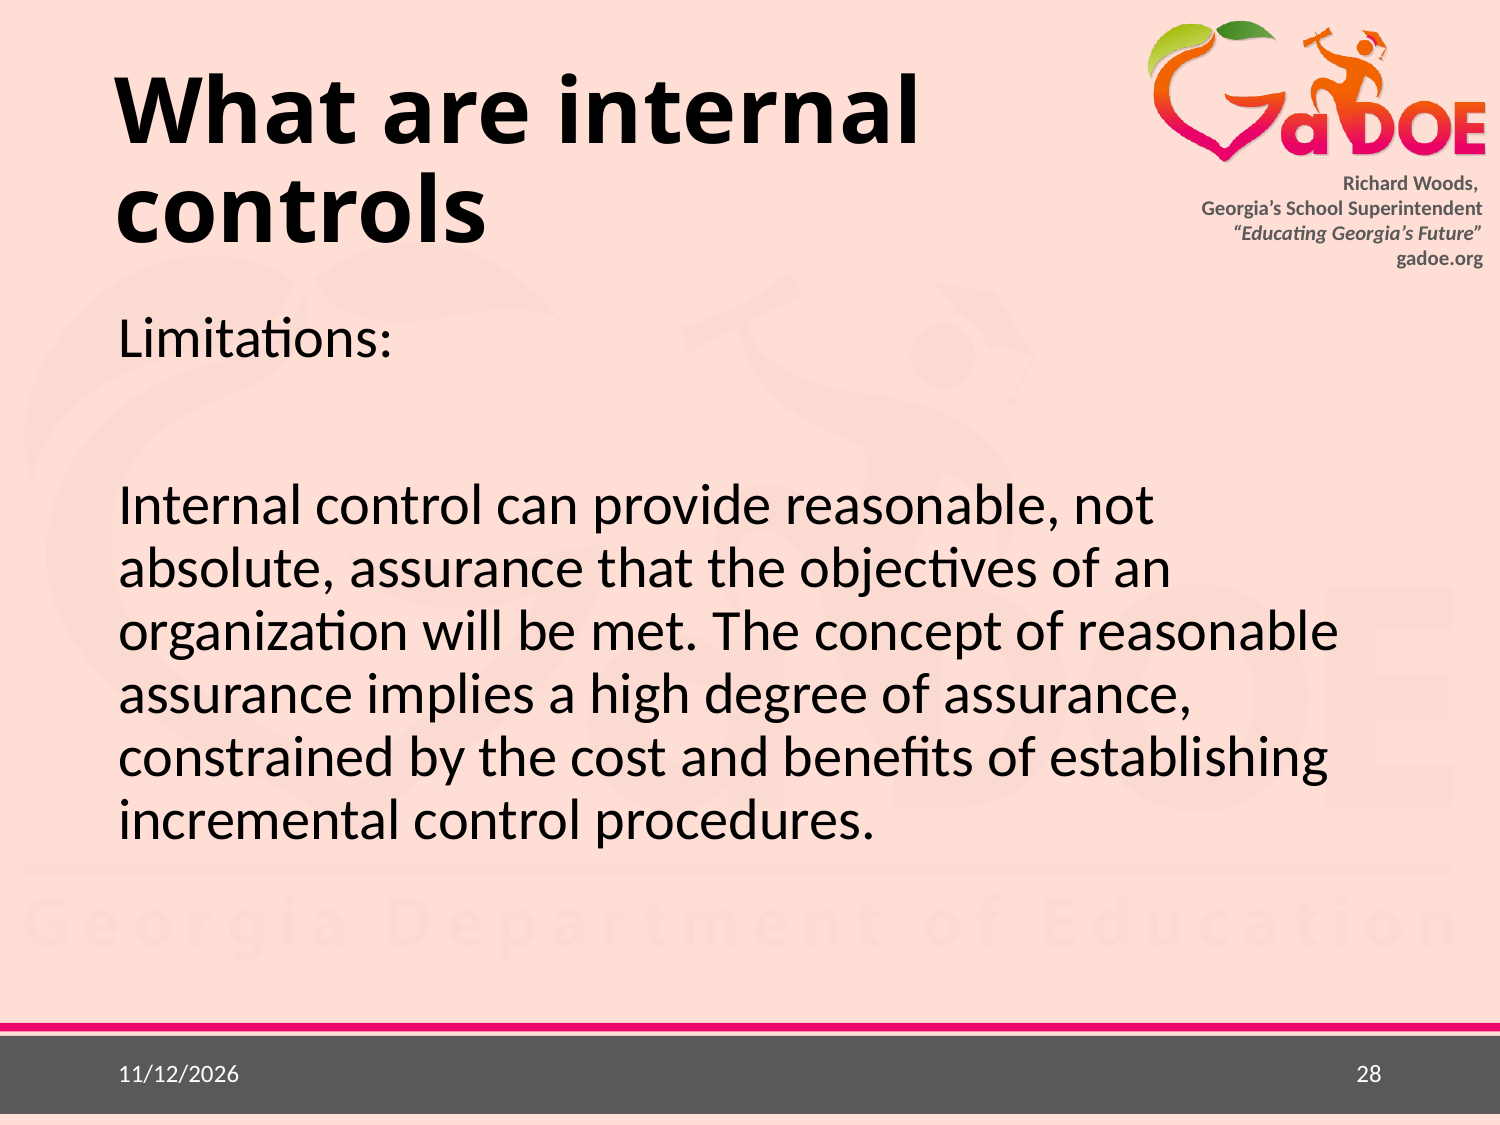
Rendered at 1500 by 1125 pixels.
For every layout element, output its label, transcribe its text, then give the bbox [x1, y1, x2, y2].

slide_number 28 [1059, 1042, 1397, 1103]
title What are internal controls [99, 54, 1136, 273]
list Limitations: Internal control can provide reasonable, not absolute, assurance that the objectives of an organization will be met. The concept of reasonable assurance implies a high degree of assurance, constrained by the cost and benefits of establishing incremental control procedures. [103, 299, 1397, 1014]
picture [1135, 8, 1499, 164]
picture [19, 235, 1473, 980]
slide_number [103, 1042, 441, 1103]
